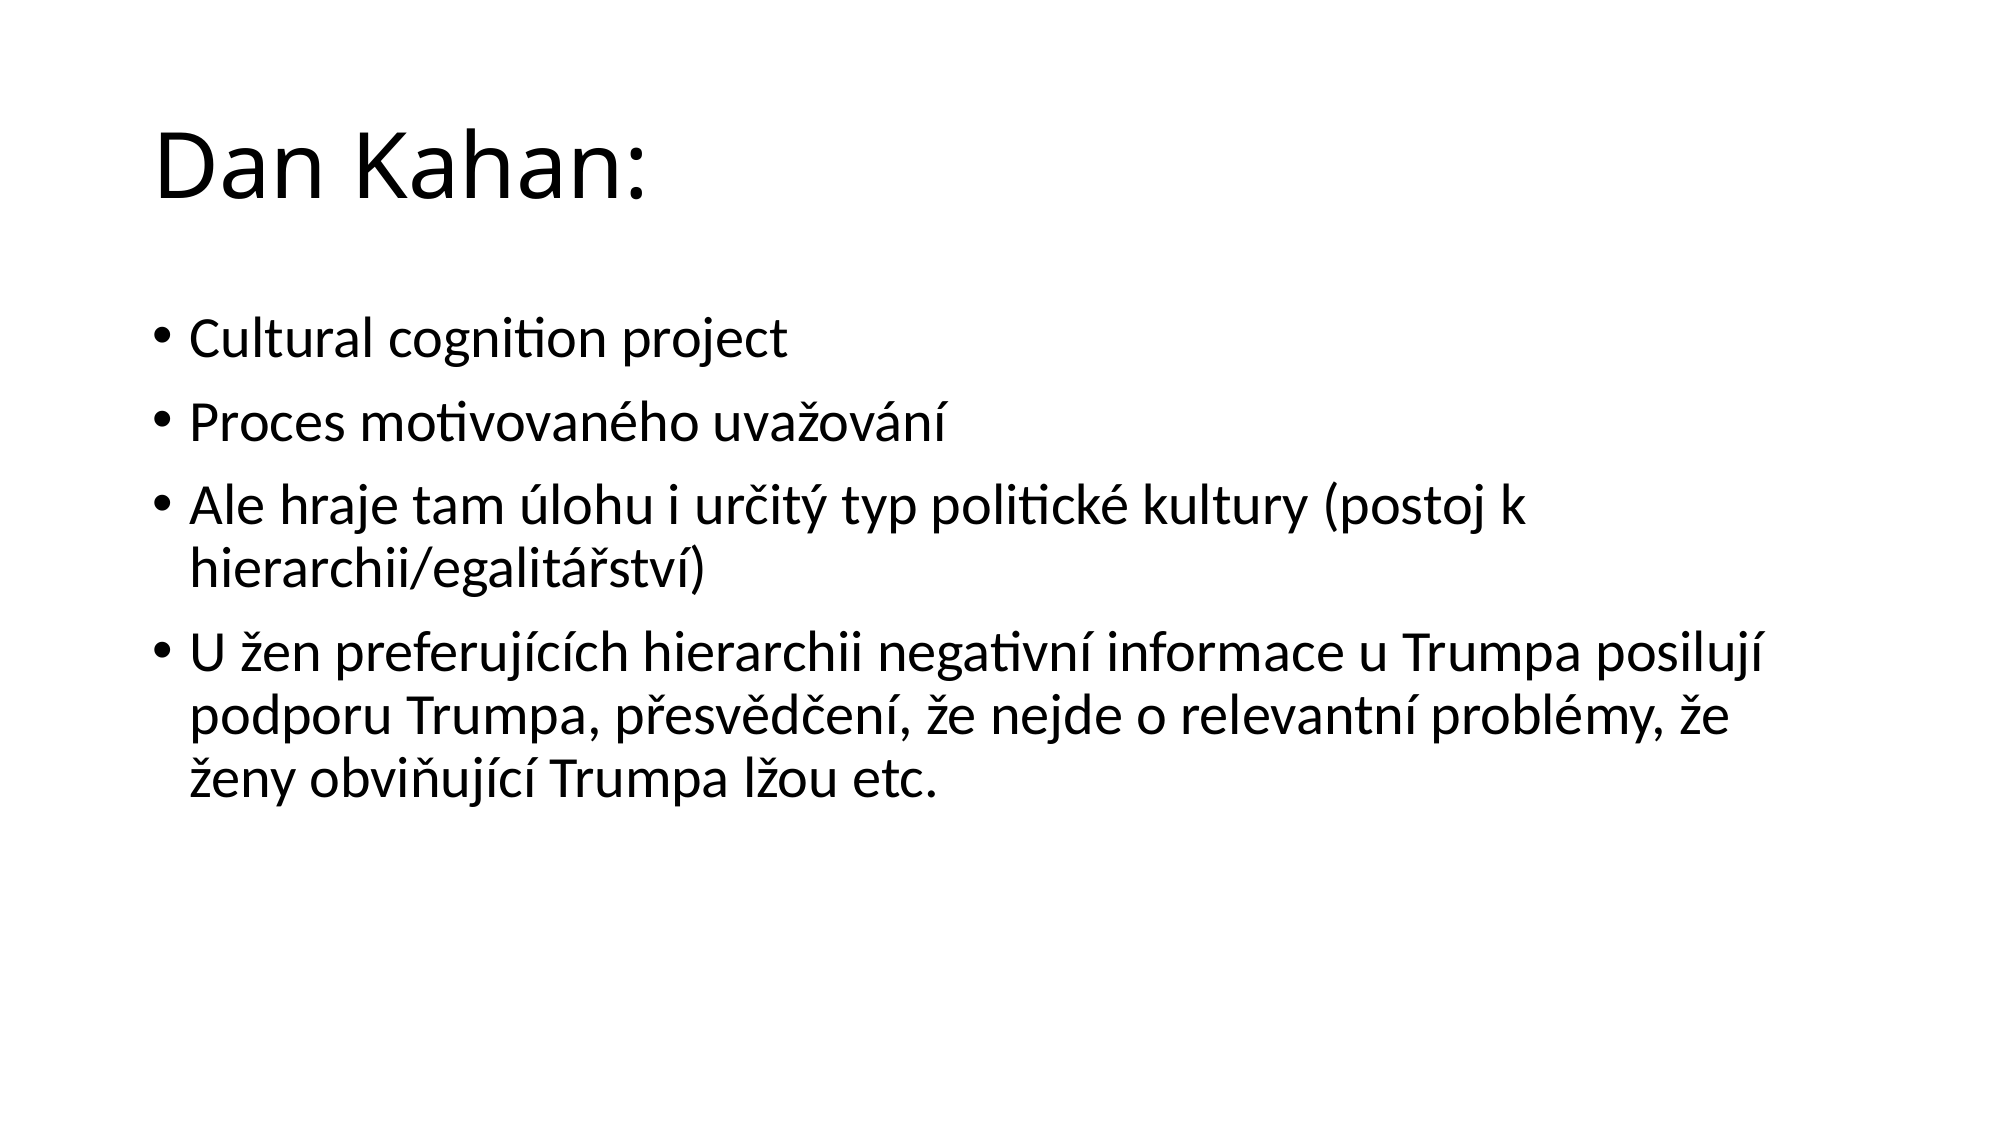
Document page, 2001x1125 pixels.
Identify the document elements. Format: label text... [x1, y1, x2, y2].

title Dan Kahan: [137, 59, 1863, 278]
list Cultural cognition project Proces motivovaného uvažování Ale hraje tam úlohu i určitý typ politické kultury (postoj k hierarchii/egalitářství) U žen preferujících hierarchii negativní informace u Trumpa posilují podporu Trumpa, přesvědčení, že nejde o relevantní problémy, že ženy obviňující Trumpa lžou etc. [137, 299, 1863, 1014]
